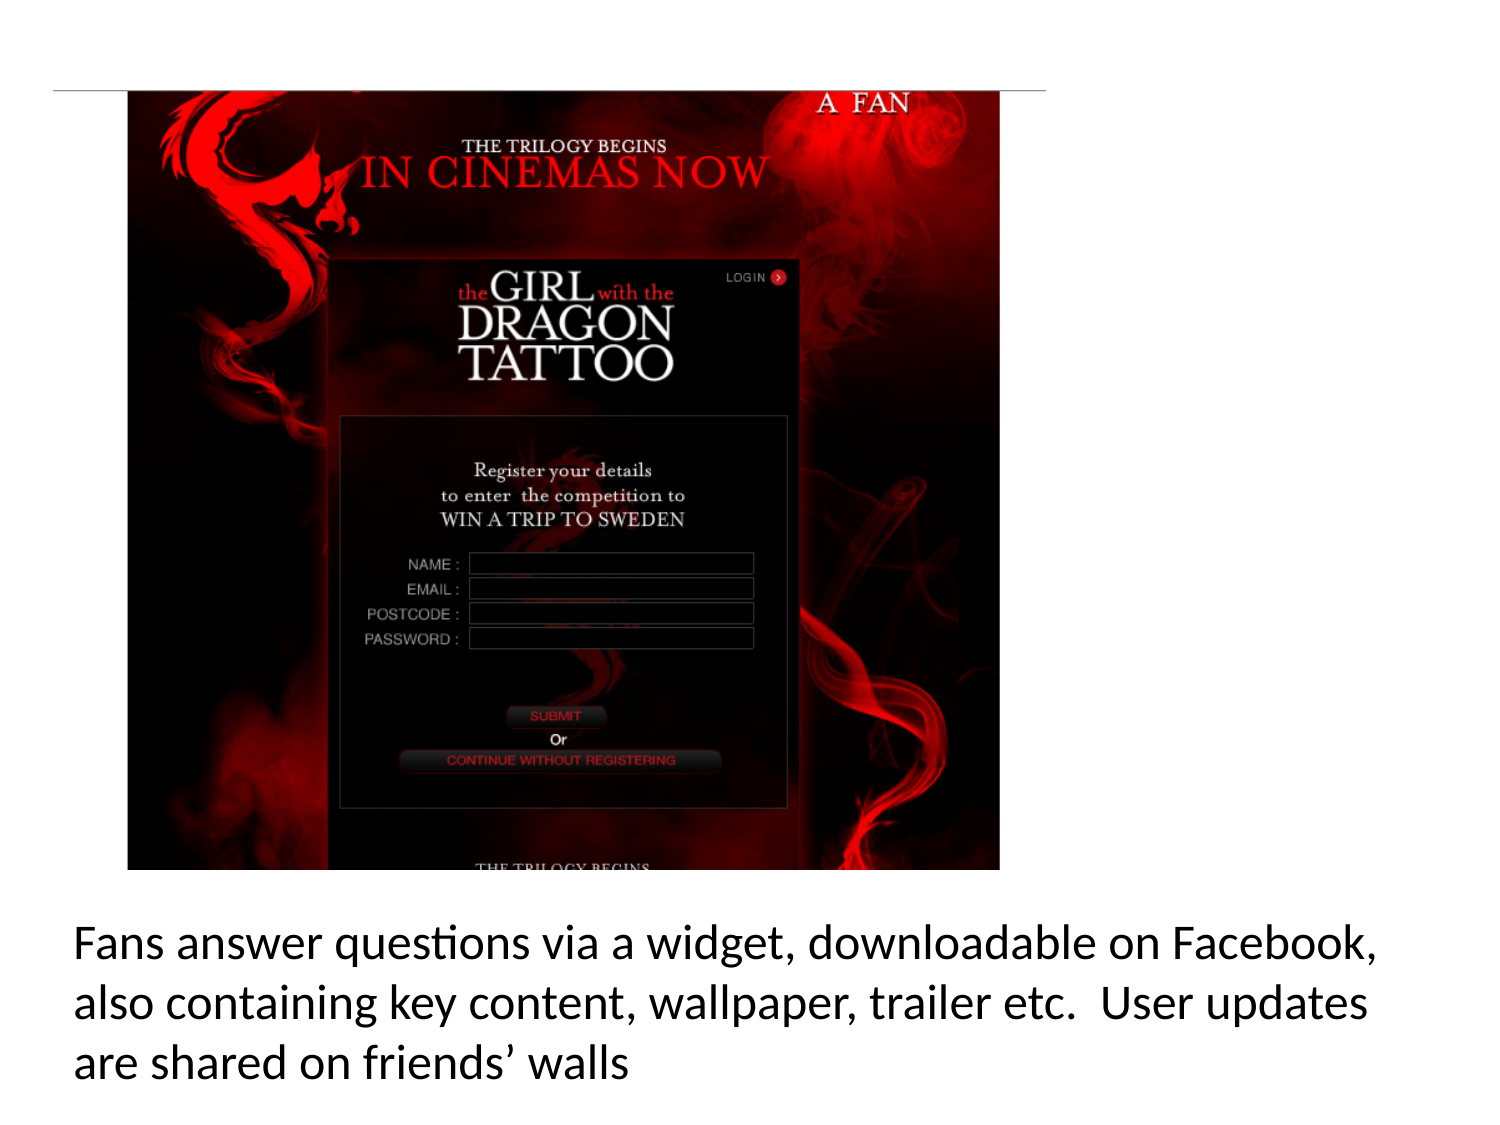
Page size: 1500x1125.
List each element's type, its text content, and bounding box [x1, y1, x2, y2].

picture [52, 89, 1046, 870]
text_box Fans answer questions via a widget, downloadable on Facebook, also containing key content, wallpaper, trailer etc. User updates are shared on friends’ walls [58, 902, 1441, 1098]
